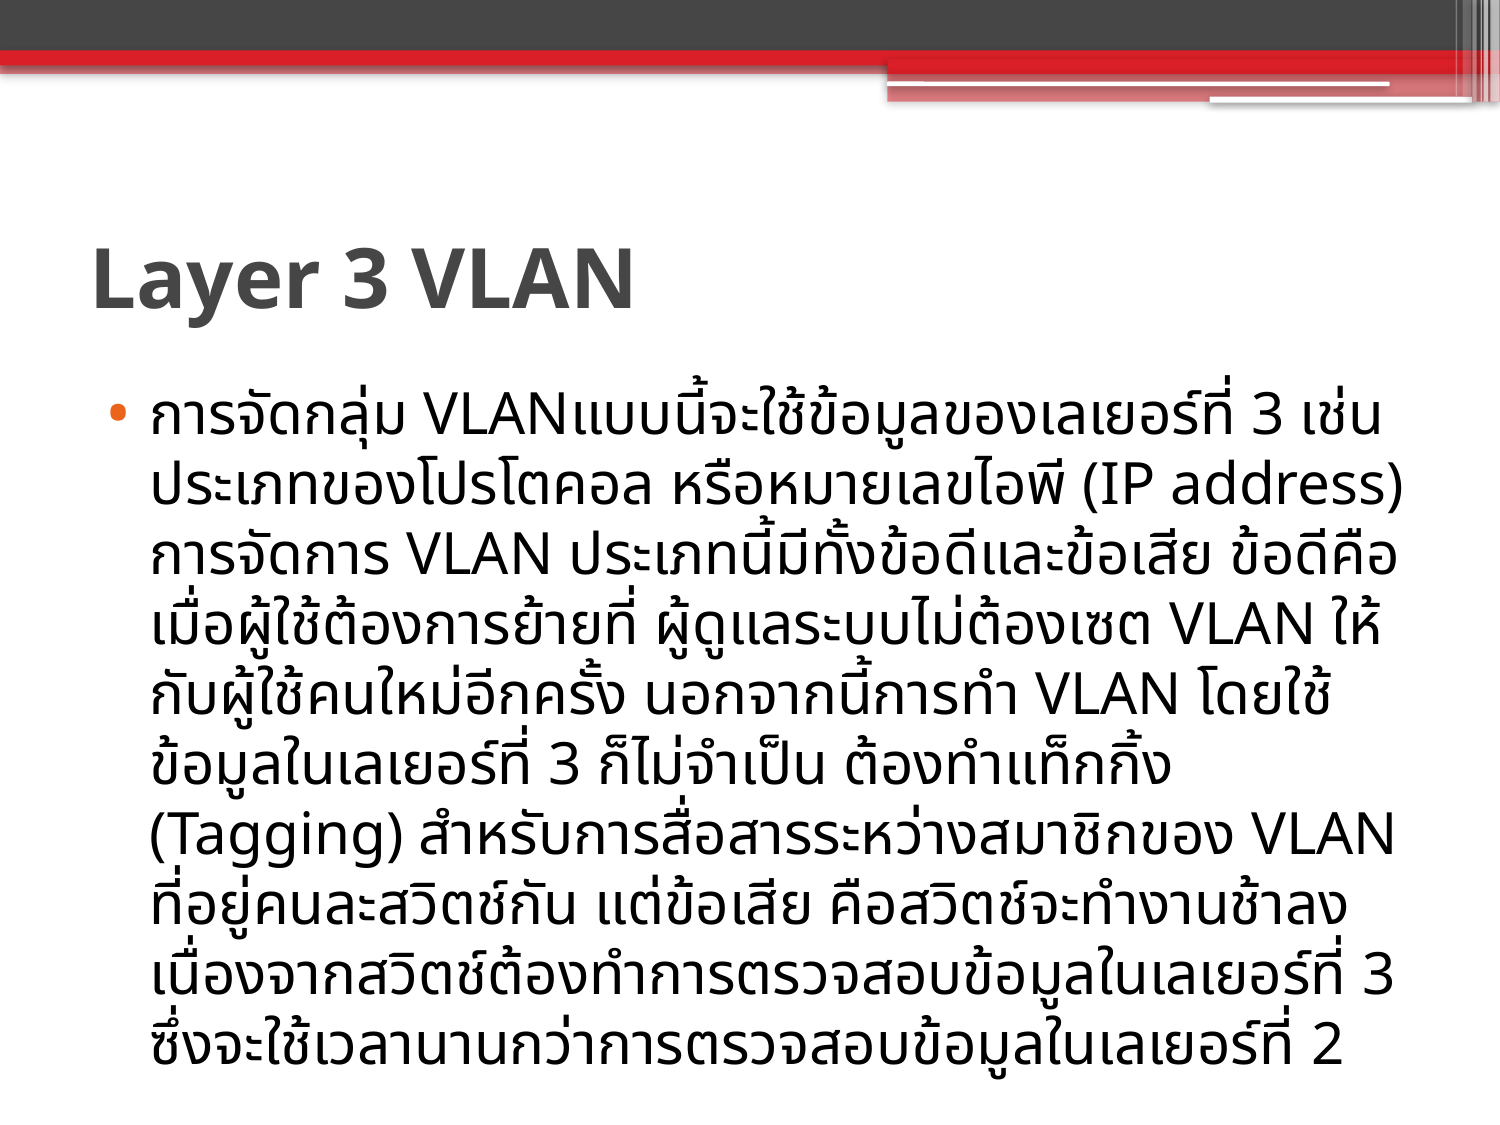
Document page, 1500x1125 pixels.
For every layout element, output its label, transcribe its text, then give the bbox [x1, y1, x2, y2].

title Layer 3 VLAN [75, 187, 1425, 363]
list การจัดกลุ่ม VLANแบบนี้จะใช้ข้อมูลของเลเยอร์ที่ 3 เช่น ประเภทของโปรโตคอล หรือหมายเลขไอพี (IP address) การจัดการ VLAN ประเภทนี้มีทั้งข้อดีและข้อเสีย ข้อดีคือ เมื่อผู้ใช้ต้องการย้ายที่ ผู้ดูแลระบบไม่ต้องเซต VLAN ให้กับผู้ใช้คนใหม่อีกครั้ง นอกจากนี้การทำ VLAN โดยใช้ข้อมูลในเลเยอร์ที่ 3 ก็ไม่จำเป็น ต้องทำแท็กกิ้ง (Tagging) สำหรับการสื่อสารระหว่างสมาชิกของ VLAN ที่อยู่คนละสวิตช์กัน แต่ข้อเสีย คือสวิตช์จะทำงานช้าลง เนื่องจากสวิตช์ต้องทำการตรวจสอบข้อมูลในเลเยอร์ที่ 3 ซึ่งจะใช้เวลานานกว่าการตรวจสอบข้อมูลในเลเยอร์ที่ 2 [75, 368, 1425, 1079]
